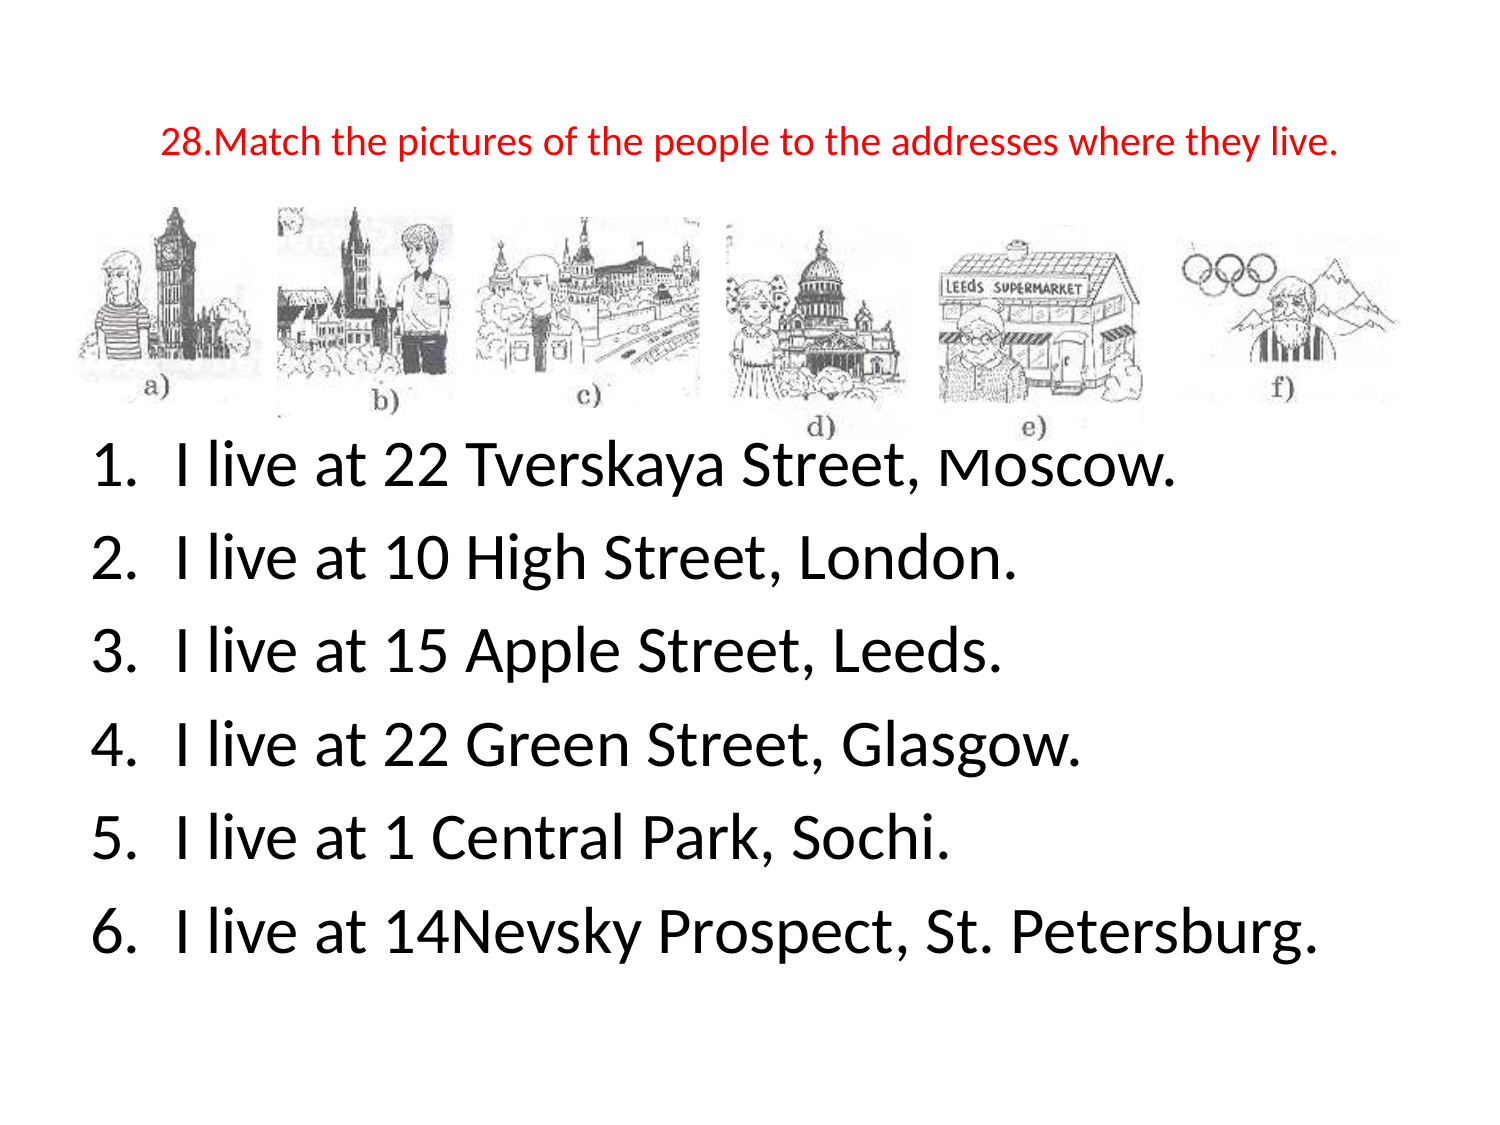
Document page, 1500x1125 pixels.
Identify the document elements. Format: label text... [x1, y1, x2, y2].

title 28.Match the pictures of the people to the addresses where they live. [75, 45, 1425, 224]
picture [76, 207, 263, 404]
picture [938, 224, 1144, 451]
picture [277, 207, 700, 418]
list I live at 22 Tverskaya Street, Moscow. I live at 10 High Street, London. I live at 15 Apple Street, Leeds. I live at 22 Green Street, Glasgow. I live at 1 Central Park, Sochi. I live at 14Nevsky Prospect, St. Petersburg. [75, 224, 1436, 1005]
picture [726, 221, 913, 440]
picture [1175, 237, 1419, 404]
